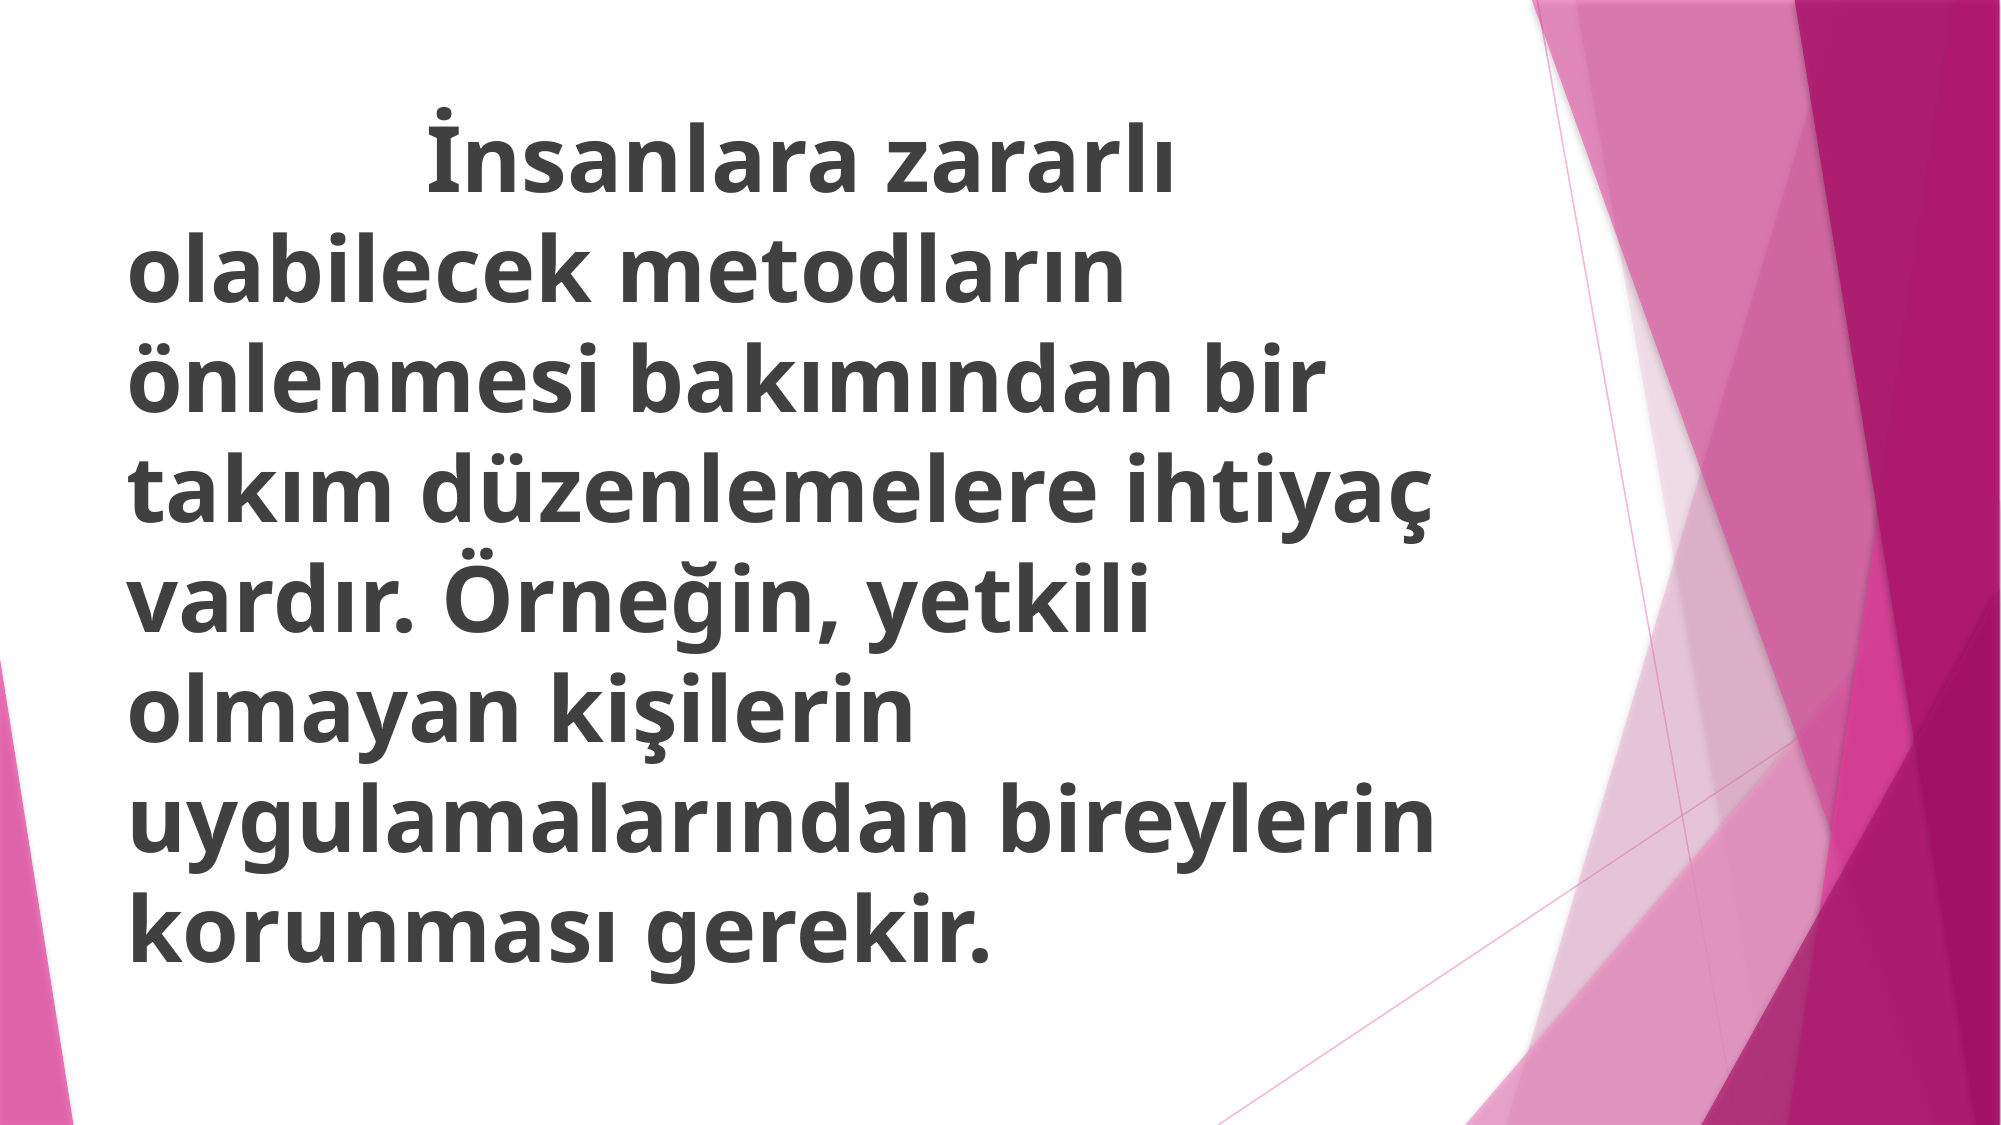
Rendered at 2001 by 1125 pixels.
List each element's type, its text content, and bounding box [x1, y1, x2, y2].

list İnsanlara zararlı olabilecek metodların önlenmesi bakımından bir takım düzenlemelere ihtiyaç vardır. Örneğin, yetkili olmayan kişilerin uygulamalarından bireylerin korunması gerekir. [111, 93, 1522, 992]
